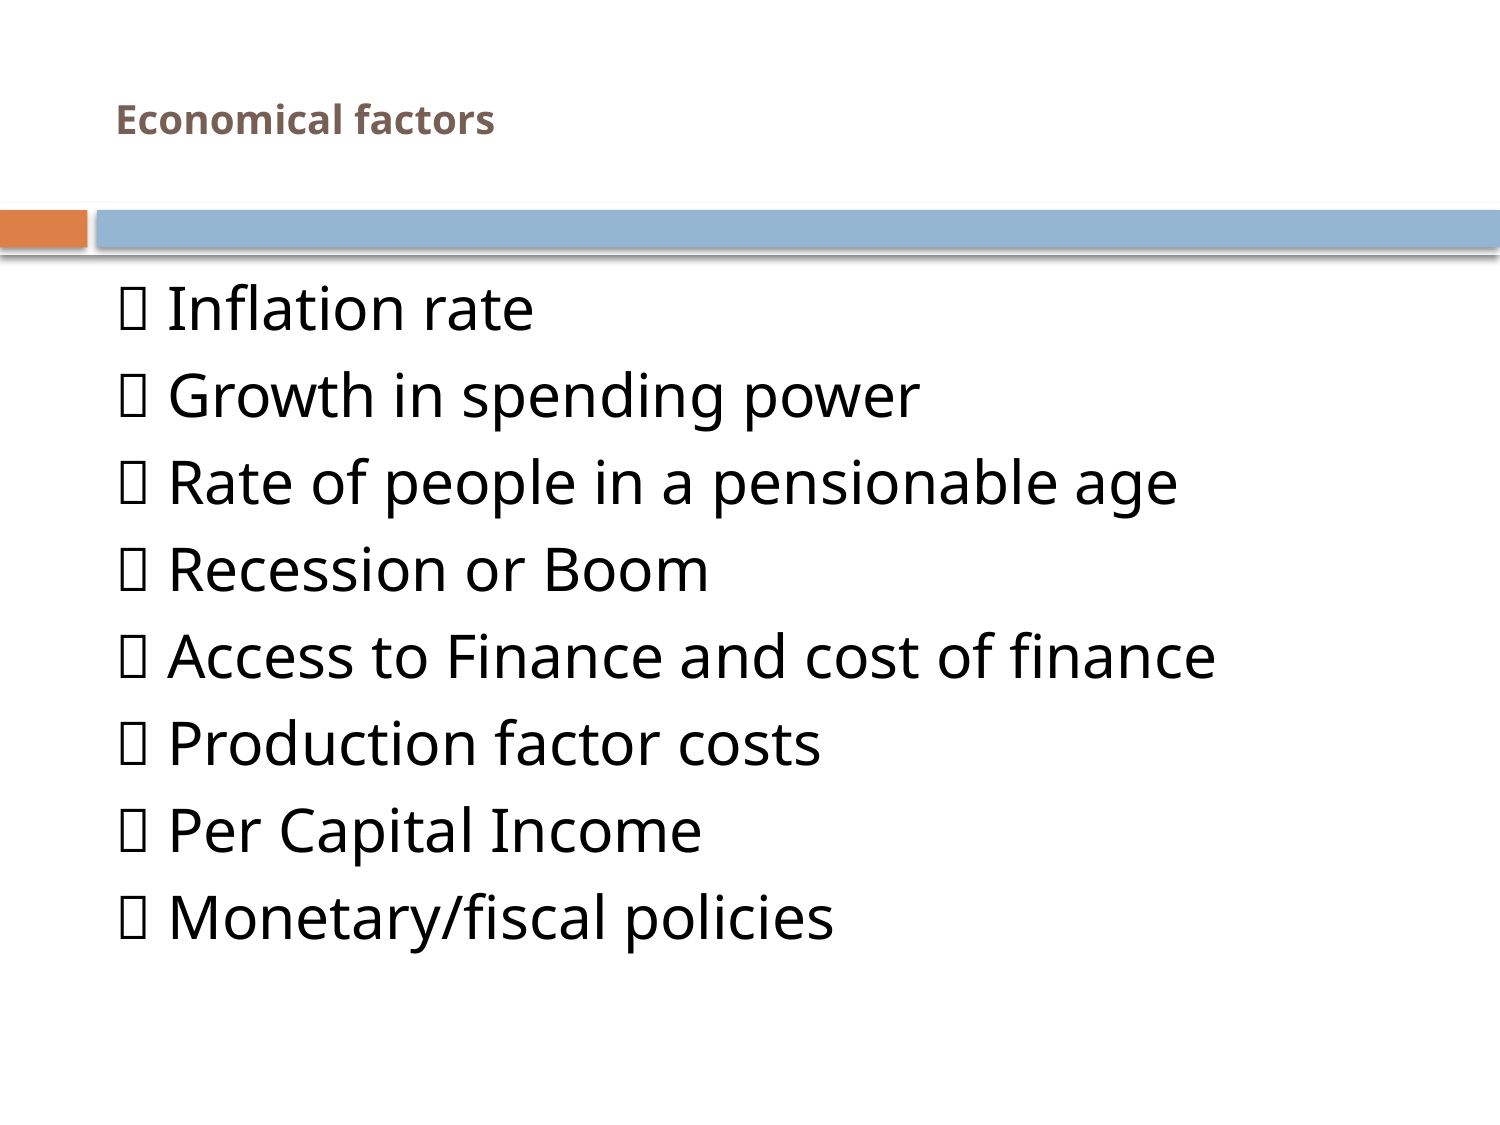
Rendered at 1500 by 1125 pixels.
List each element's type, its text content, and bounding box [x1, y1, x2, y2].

list  Inflation rate  Growth in spending power  Rate of people in a pensionable age  Recession or Boom  Access to Finance and cost of finance  Production factor costs  Per Capital Income  Monetary/fiscal policies [100, 262, 1438, 1000]
title Economical factors [100, 37, 1438, 200]
